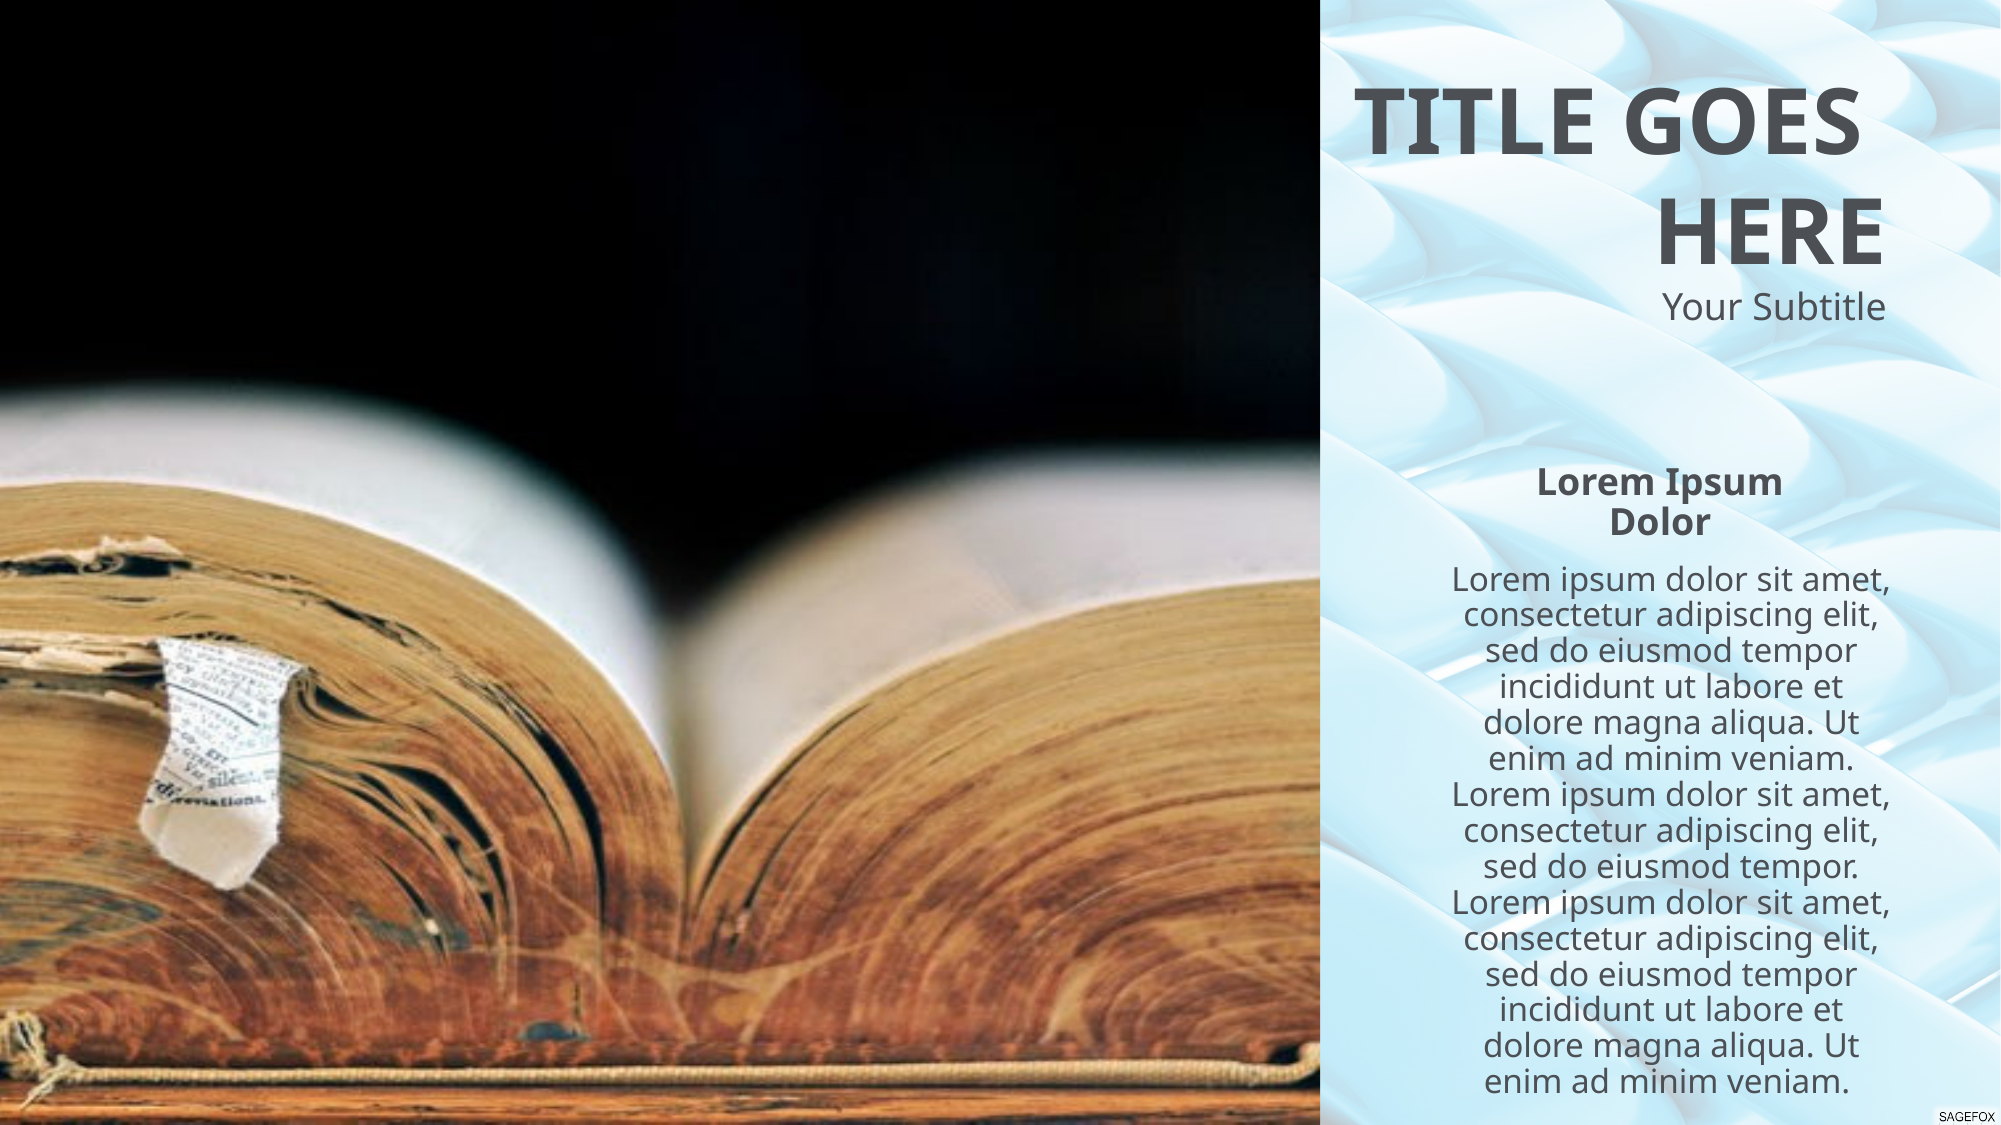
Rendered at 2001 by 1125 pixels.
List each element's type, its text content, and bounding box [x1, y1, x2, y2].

text_box Lorem ipsum dolor sit amet, consectetur adipiscing elit, sed do eiusmod tempor incididunt ut labore et dolore magna aliqua. Ut enim ad minim veniam. Lorem ipsum dolor sit amet, consectetur adipiscing elit, sed do eiusmod tempor. Lorem ipsum dolor sit amet, consectetur adipiscing elit, sed do eiusmod tempor incididunt ut labore et dolore magna aliqua. Ut enim ad minim veniam. [1446, 562, 1897, 968]
text_box Lorem Ipsum Dolor [1485, 481, 1836, 525]
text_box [1273, 55, 1902, 336]
text_box [0, 0, 1321, 1125]
picture [1936, 1111, 1997, 1125]
